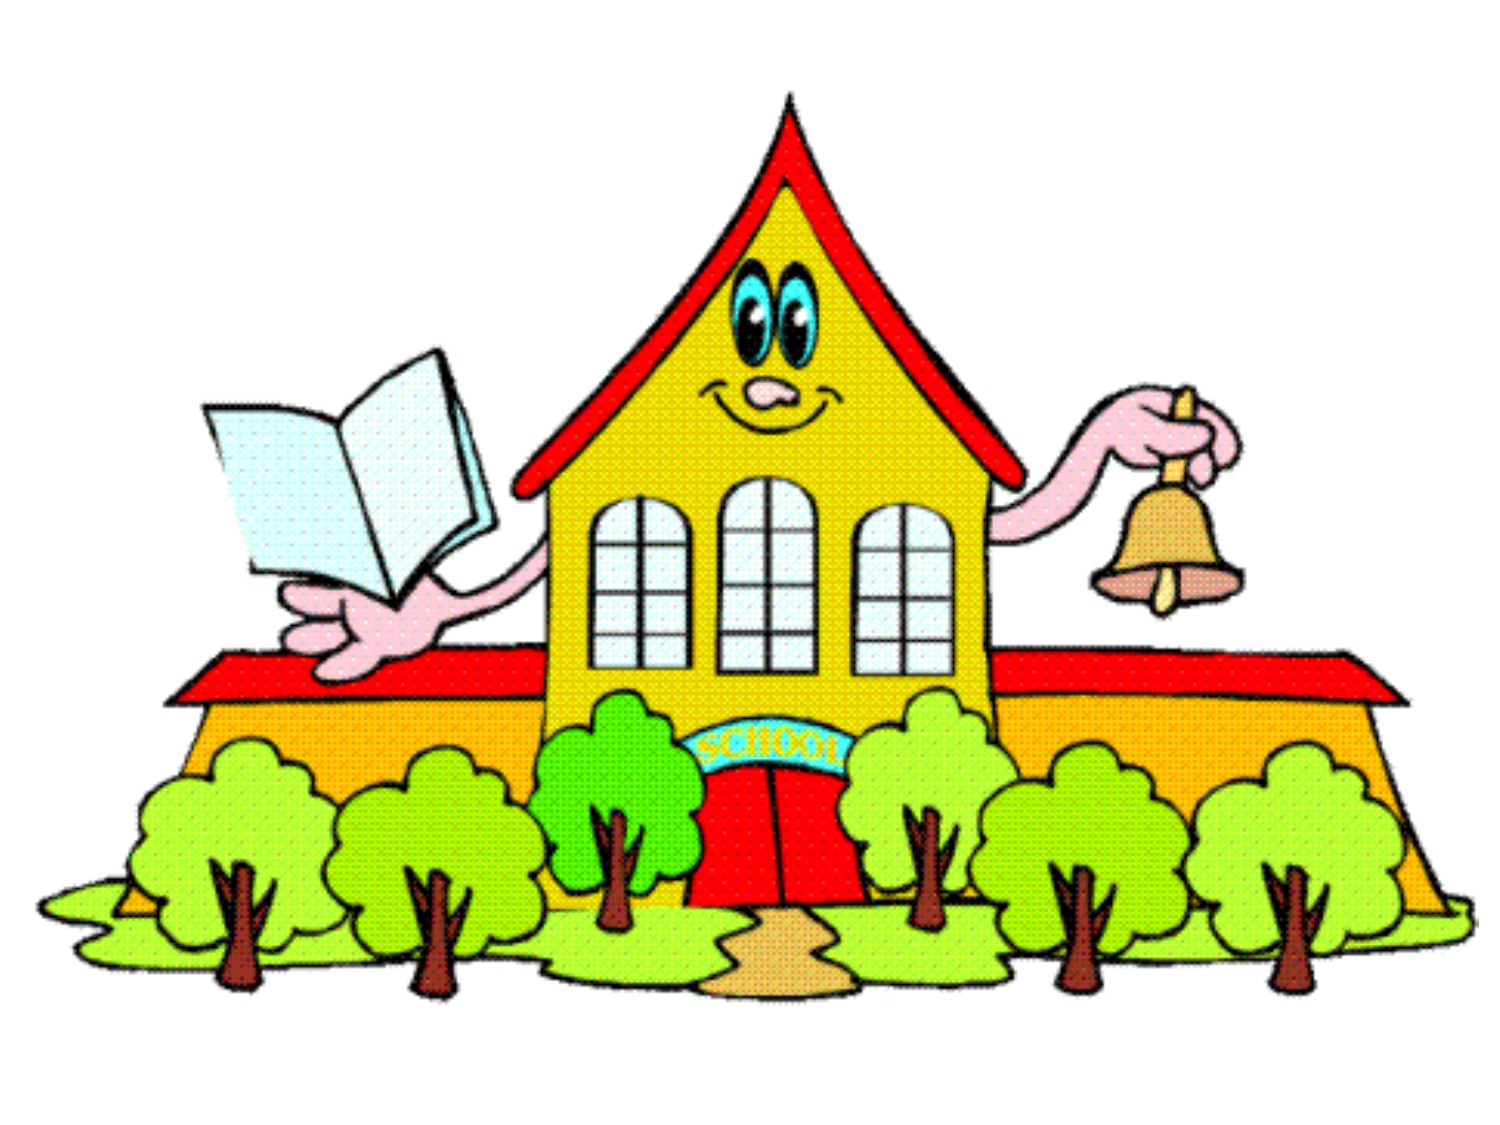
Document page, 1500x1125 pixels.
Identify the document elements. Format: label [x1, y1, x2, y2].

picture [30, 89, 1479, 1012]
